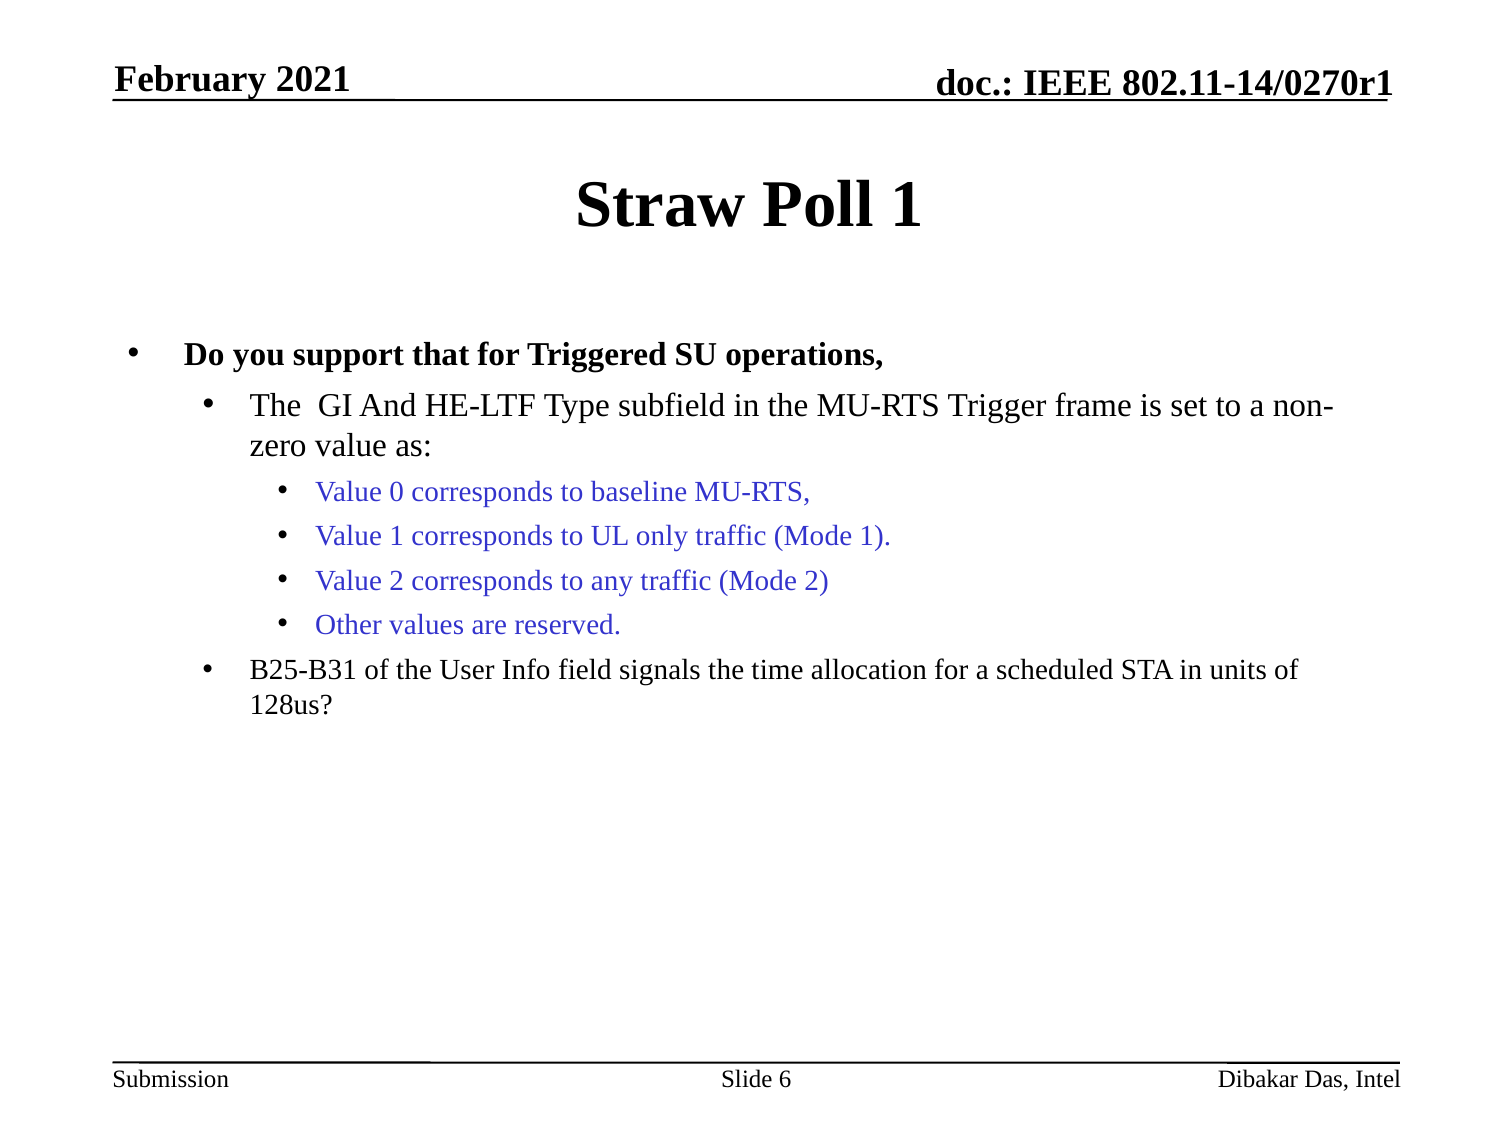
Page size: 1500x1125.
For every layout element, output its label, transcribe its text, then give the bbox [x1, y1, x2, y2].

list Do you support that for Triggered SU operations, The GI And HE-LTF Type subfield in the MU-RTS Trigger frame is set to a non-zero value as: Value 0 corresponds to baseline MU-RTS, Value 1 corresponds to UL only traffic (Mode 1). Value 2 corresponds to any traffic (Mode 2) Other values are reserved. B25-B31 of the User Info field signals the time allocation for a scheduled STA in units of 128us? [112, 324, 1388, 1000]
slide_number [114, 54, 423, 100]
footer Dibakar Das, Intel [878, 1061, 1402, 1093]
slide_number Slide 6 [712, 1061, 800, 1123]
title Straw Poll 1 [112, 112, 1388, 288]
